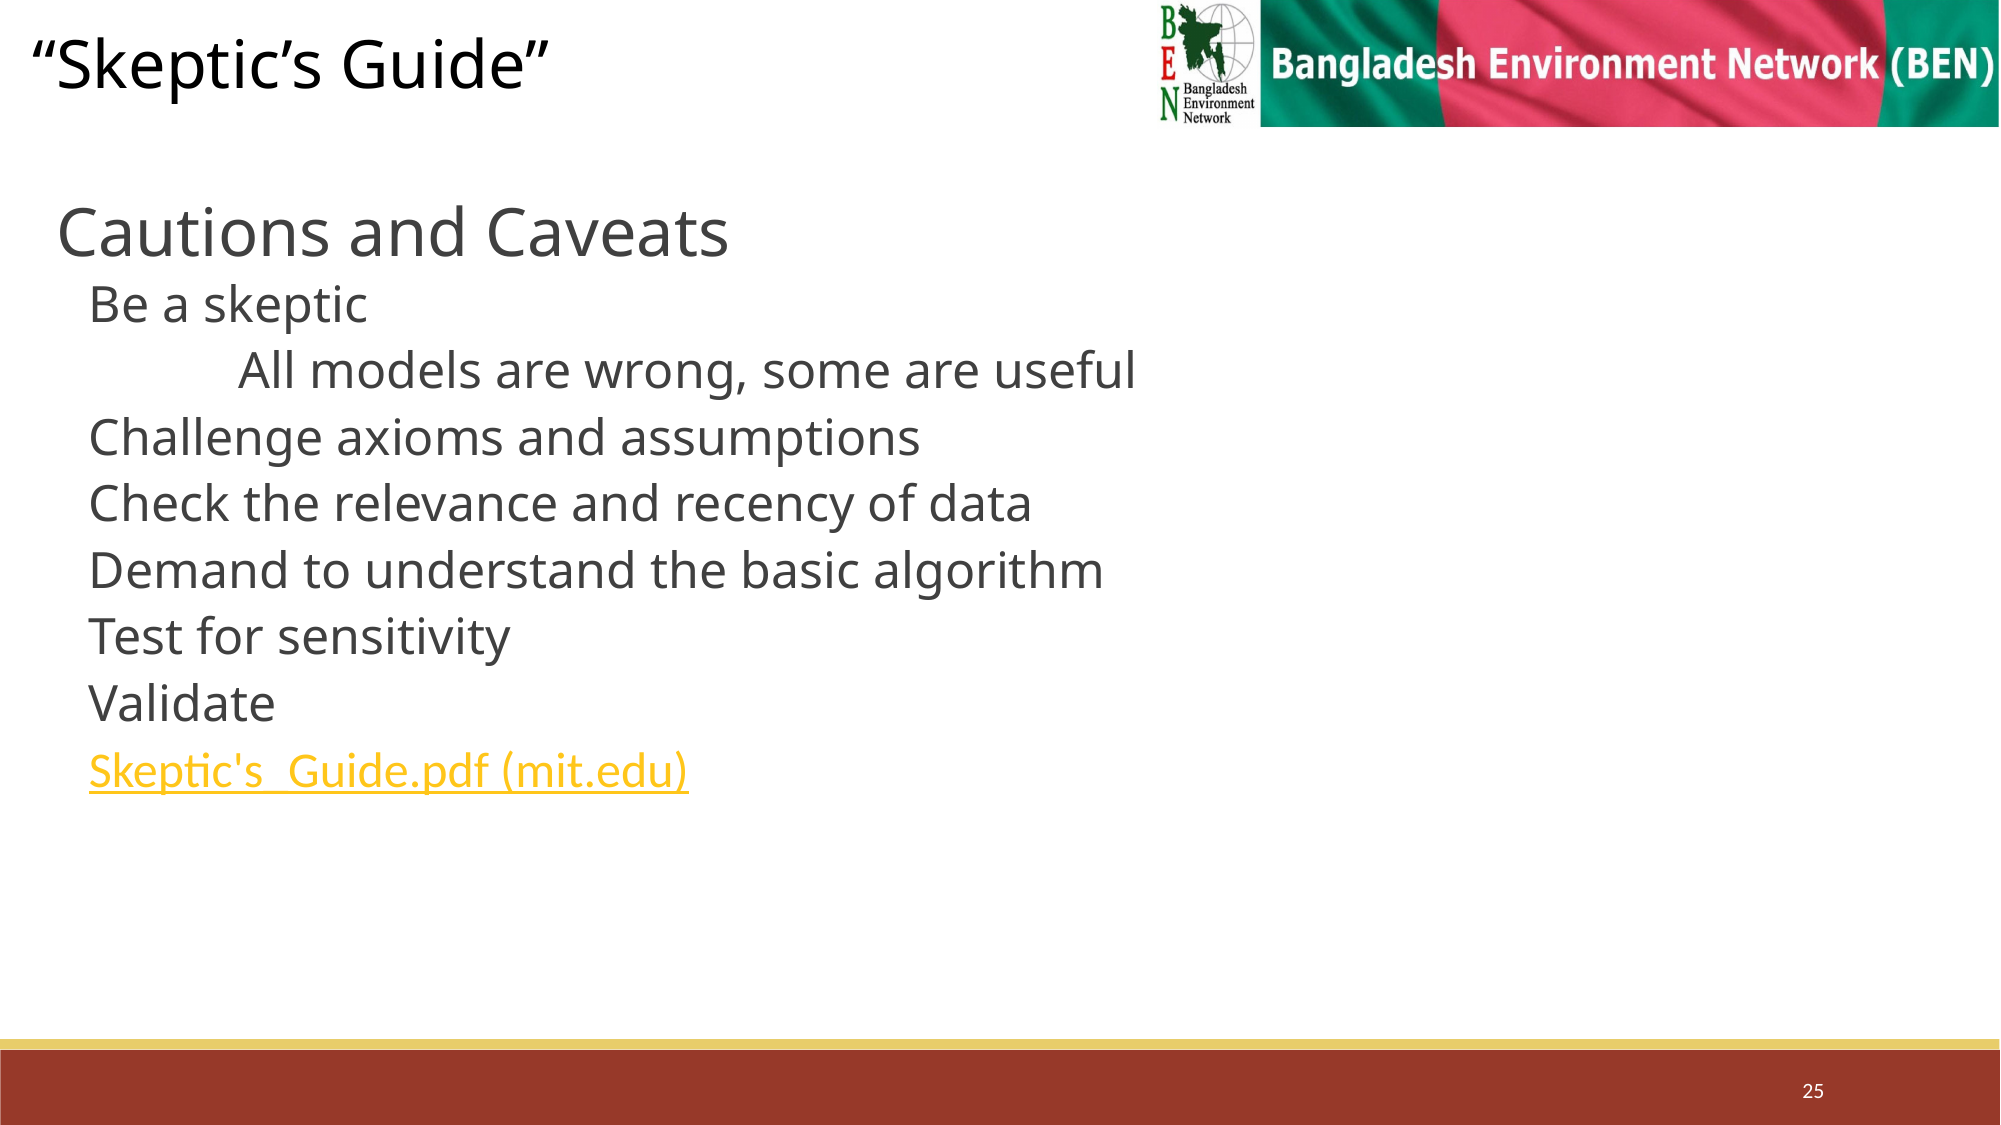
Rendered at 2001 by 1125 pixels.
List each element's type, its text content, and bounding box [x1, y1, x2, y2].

text_box “Skeptic’s Guide” [17, 14, 1186, 110]
text_box Cautions and Caveats Be a skeptic All models are wrong, some are useful Challenge axioms and assumptions Check the relevance and recency of data Demand to understand the basic algorithm Test for sensitivity Validate Skeptic's_Guide.pdf (mit.edu) [41, 191, 1625, 996]
picture [1157, 0, 2000, 129]
slide_number 25 [1624, 1059, 1840, 1120]
